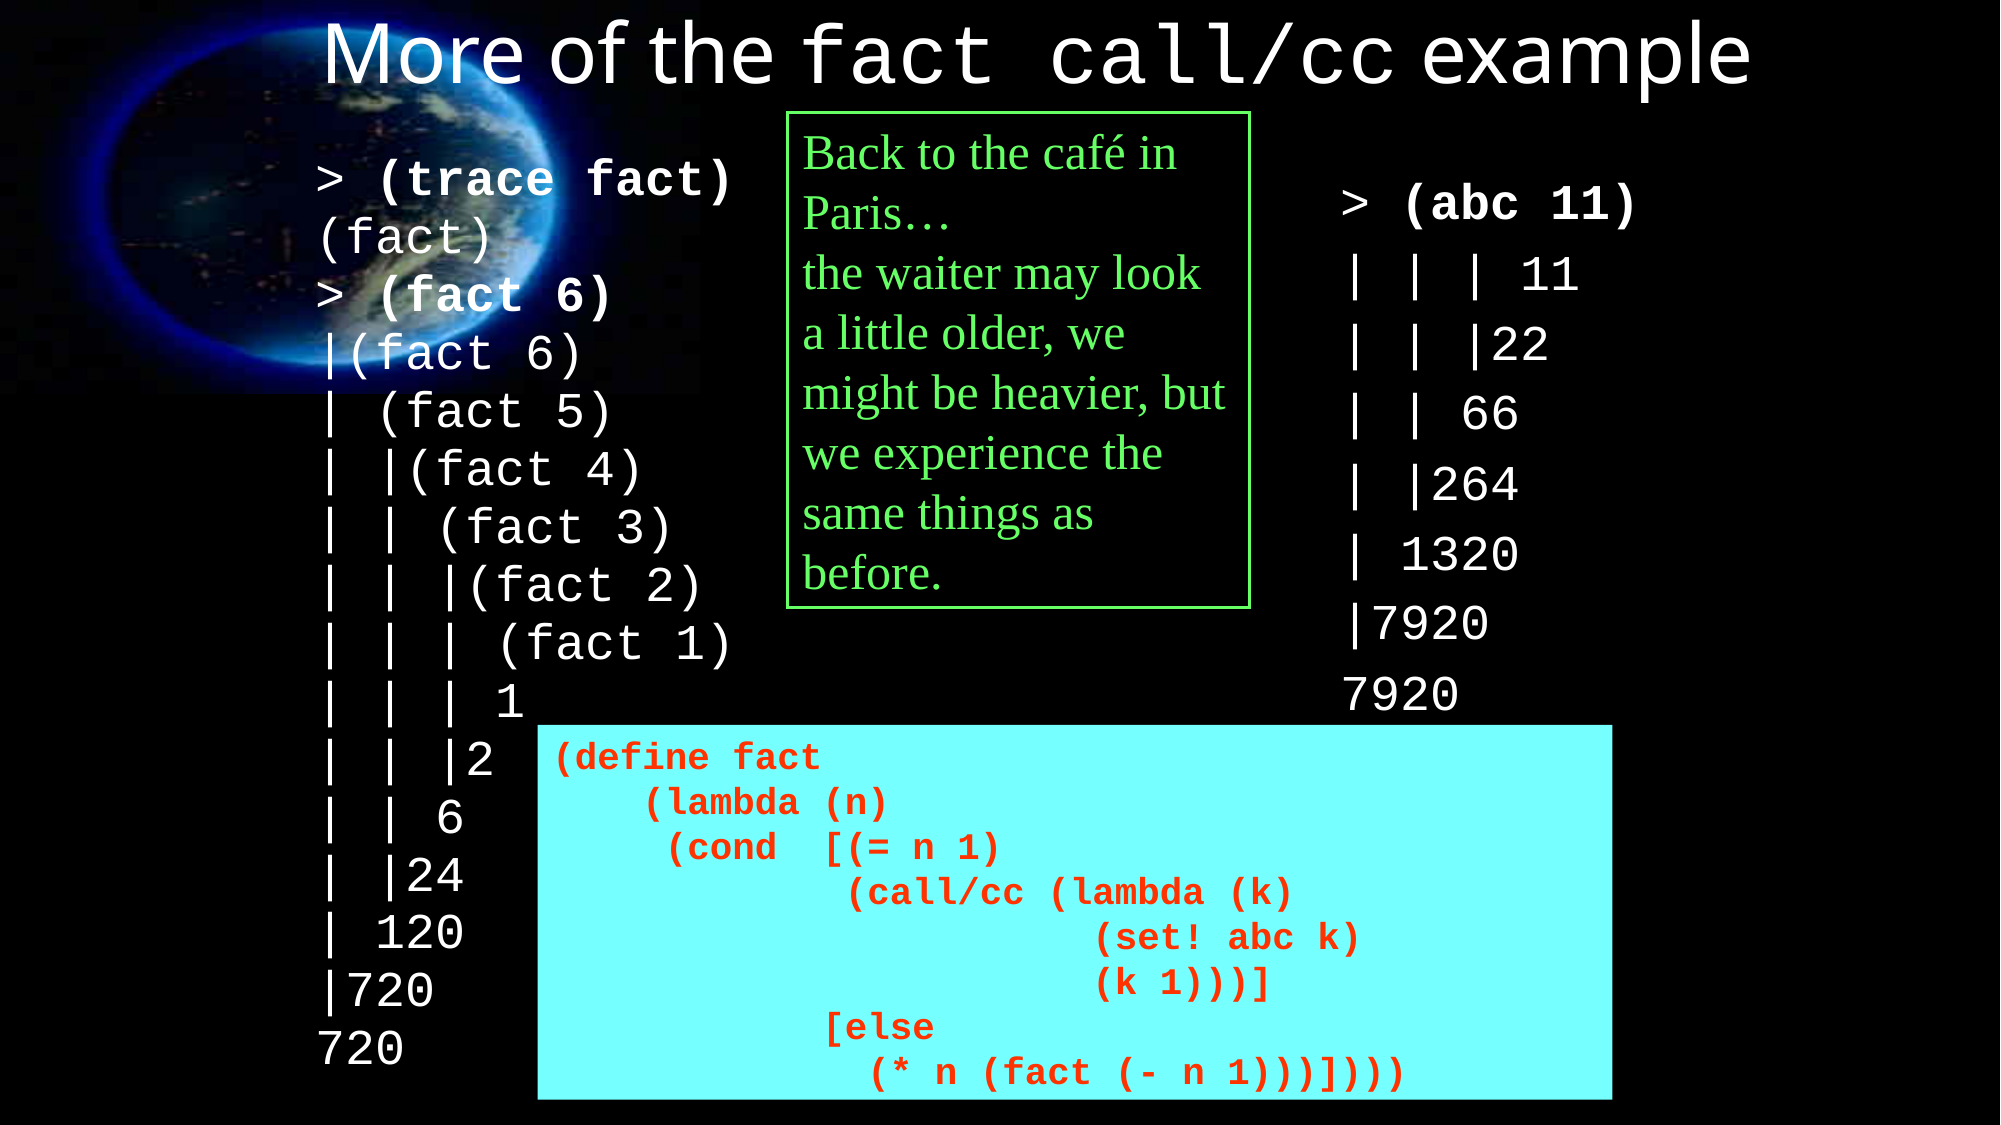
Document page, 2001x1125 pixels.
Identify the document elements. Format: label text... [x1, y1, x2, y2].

picture [0, 0, 700, 394]
title More of the fact call/cc example [249, 0, 1826, 101]
text_box Back to the café in Paris… the waiter may look a little older, we might be heavier, but we experience the same things as before. [787, 112, 1250, 608]
text_box (define fact (lambda (n) (cond [(= n 1) (call/cc (lambda (k) (set! abc k) (k 1)))] [else (* n (fact (- n 1)))]))) [537, 724, 1613, 1100]
list > (abc 11) | | | 11 | | |22 | | 66 | |264 | 1320 |7920 7920 [1324, 162, 1788, 763]
list > (trace fact) (fact) > (fact 6) |(fact 6) | (fact 5) | |(fact 4) | | (fact 3) | | |(fact 2) | | | (fact 1) | | | 1 | | |2 | | 6 | |24 | 120 |720 720 [299, 149, 951, 1076]
